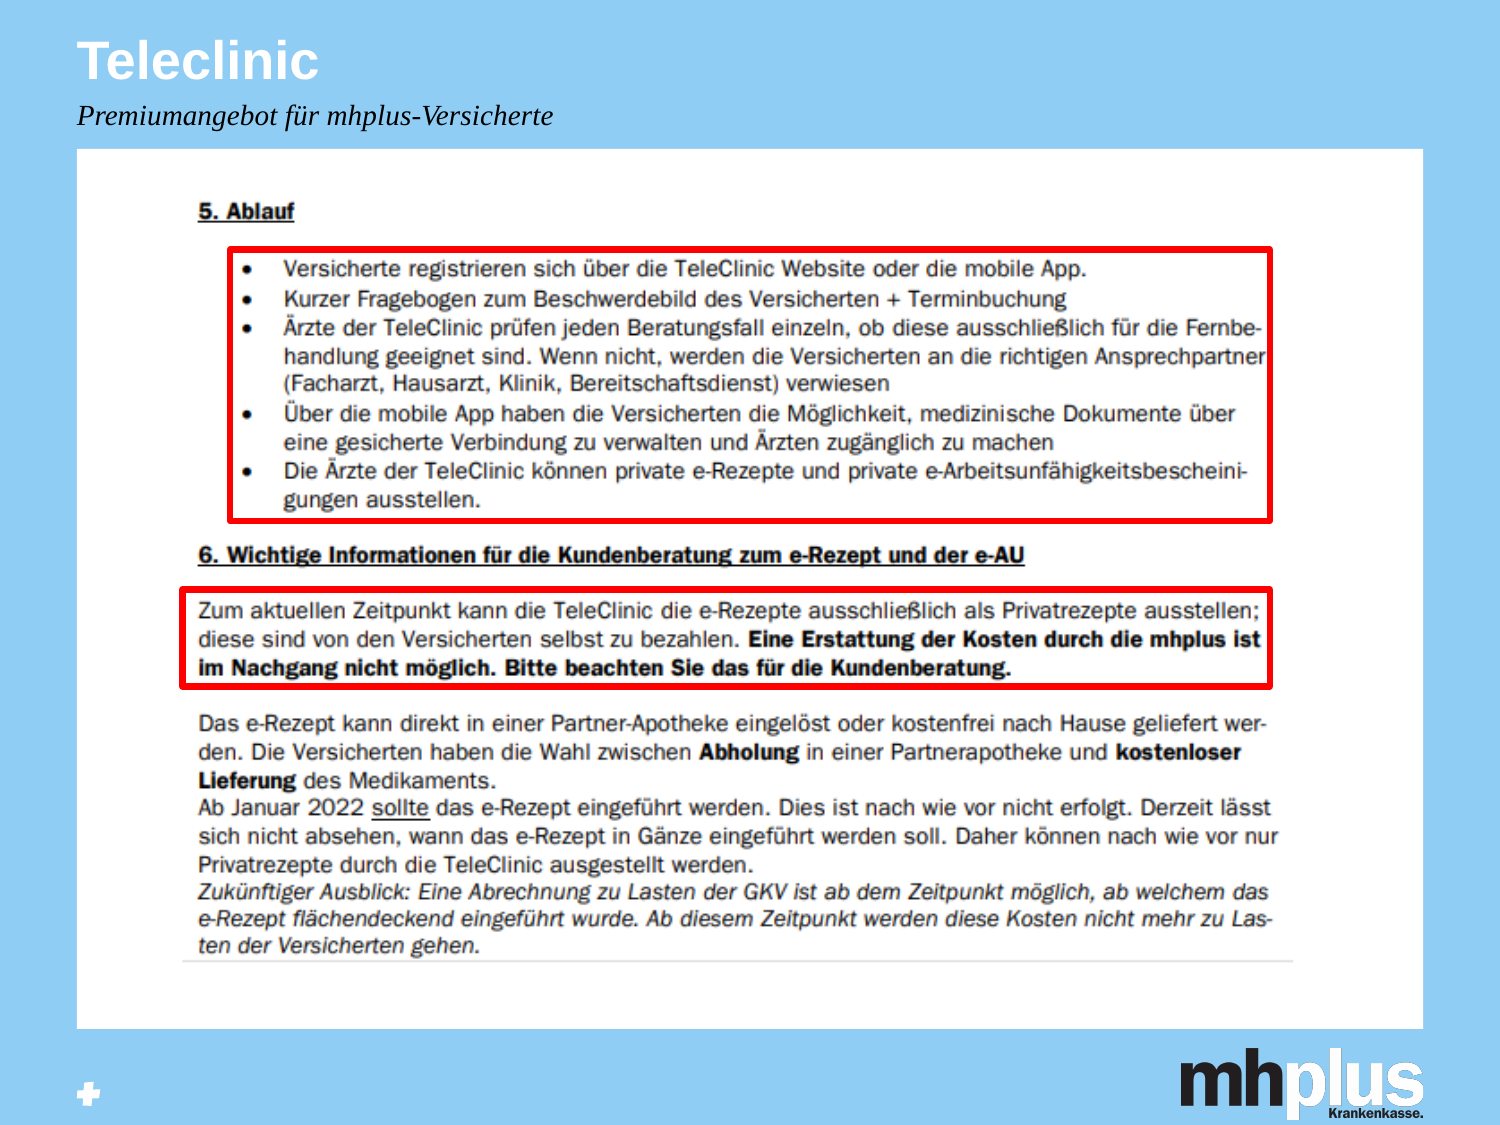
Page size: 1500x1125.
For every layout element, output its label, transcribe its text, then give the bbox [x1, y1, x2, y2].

title Teleclinic [76, 25, 1424, 88]
list Premiumangebot für mhplus-Versicherte [76, 95, 1424, 150]
picture [182, 184, 1294, 966]
